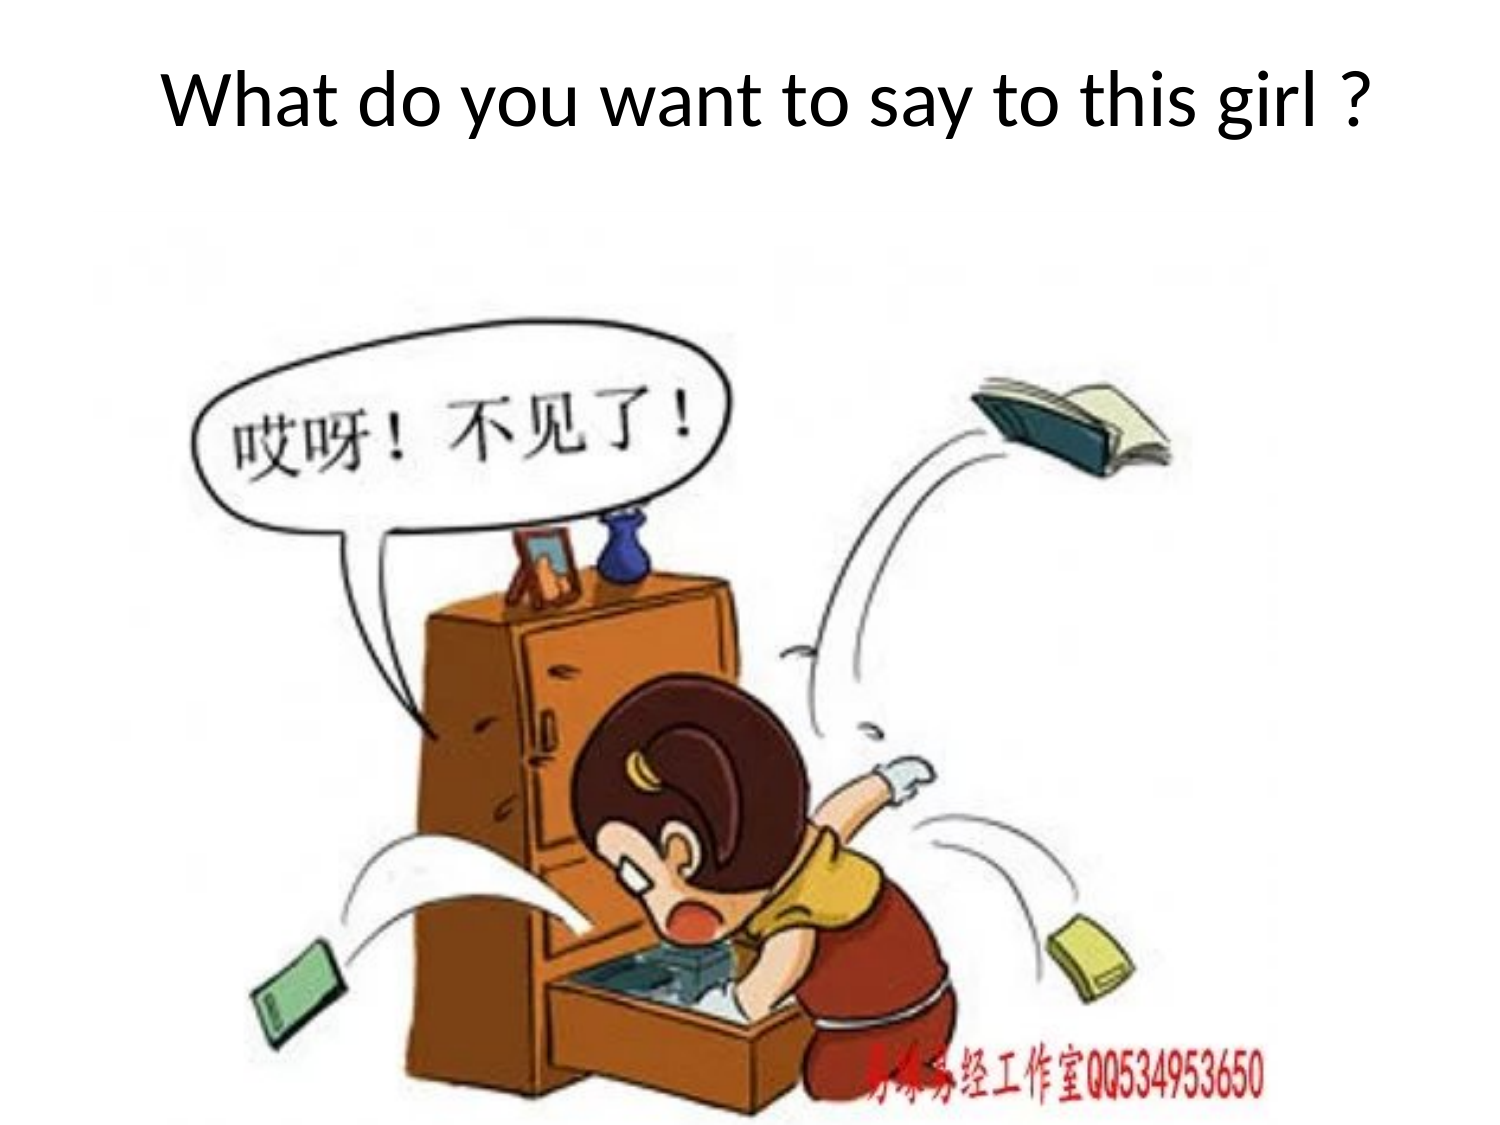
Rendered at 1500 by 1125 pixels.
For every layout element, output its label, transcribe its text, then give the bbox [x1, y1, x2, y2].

picture [93, 210, 1278, 1125]
title What do you want to say to this girl ? [93, 0, 1444, 188]
